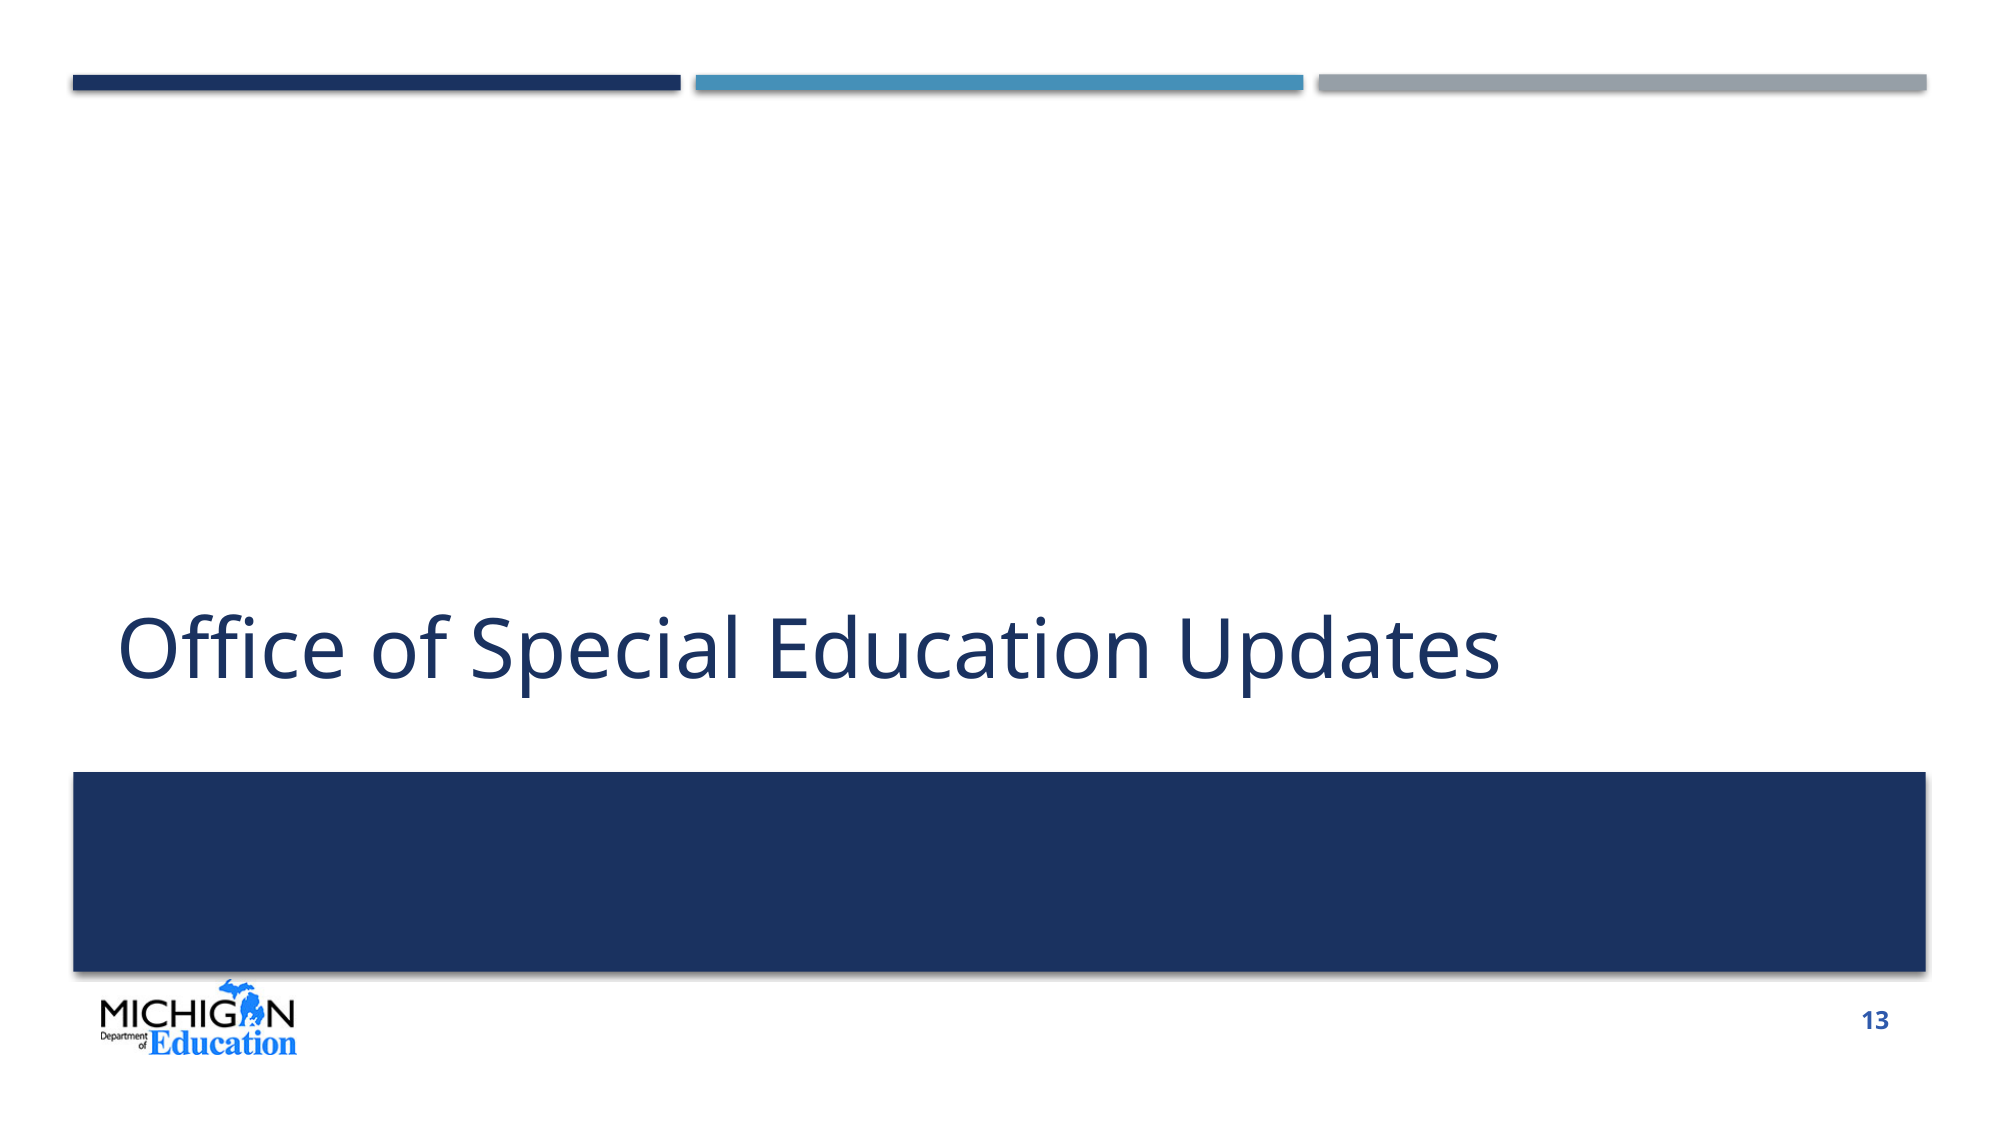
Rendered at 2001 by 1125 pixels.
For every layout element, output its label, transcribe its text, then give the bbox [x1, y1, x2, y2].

picture [101, 979, 297, 1055]
title Office of Special Education Updates [101, 457, 1905, 703]
slide_number 13 [1732, 991, 1905, 1052]
